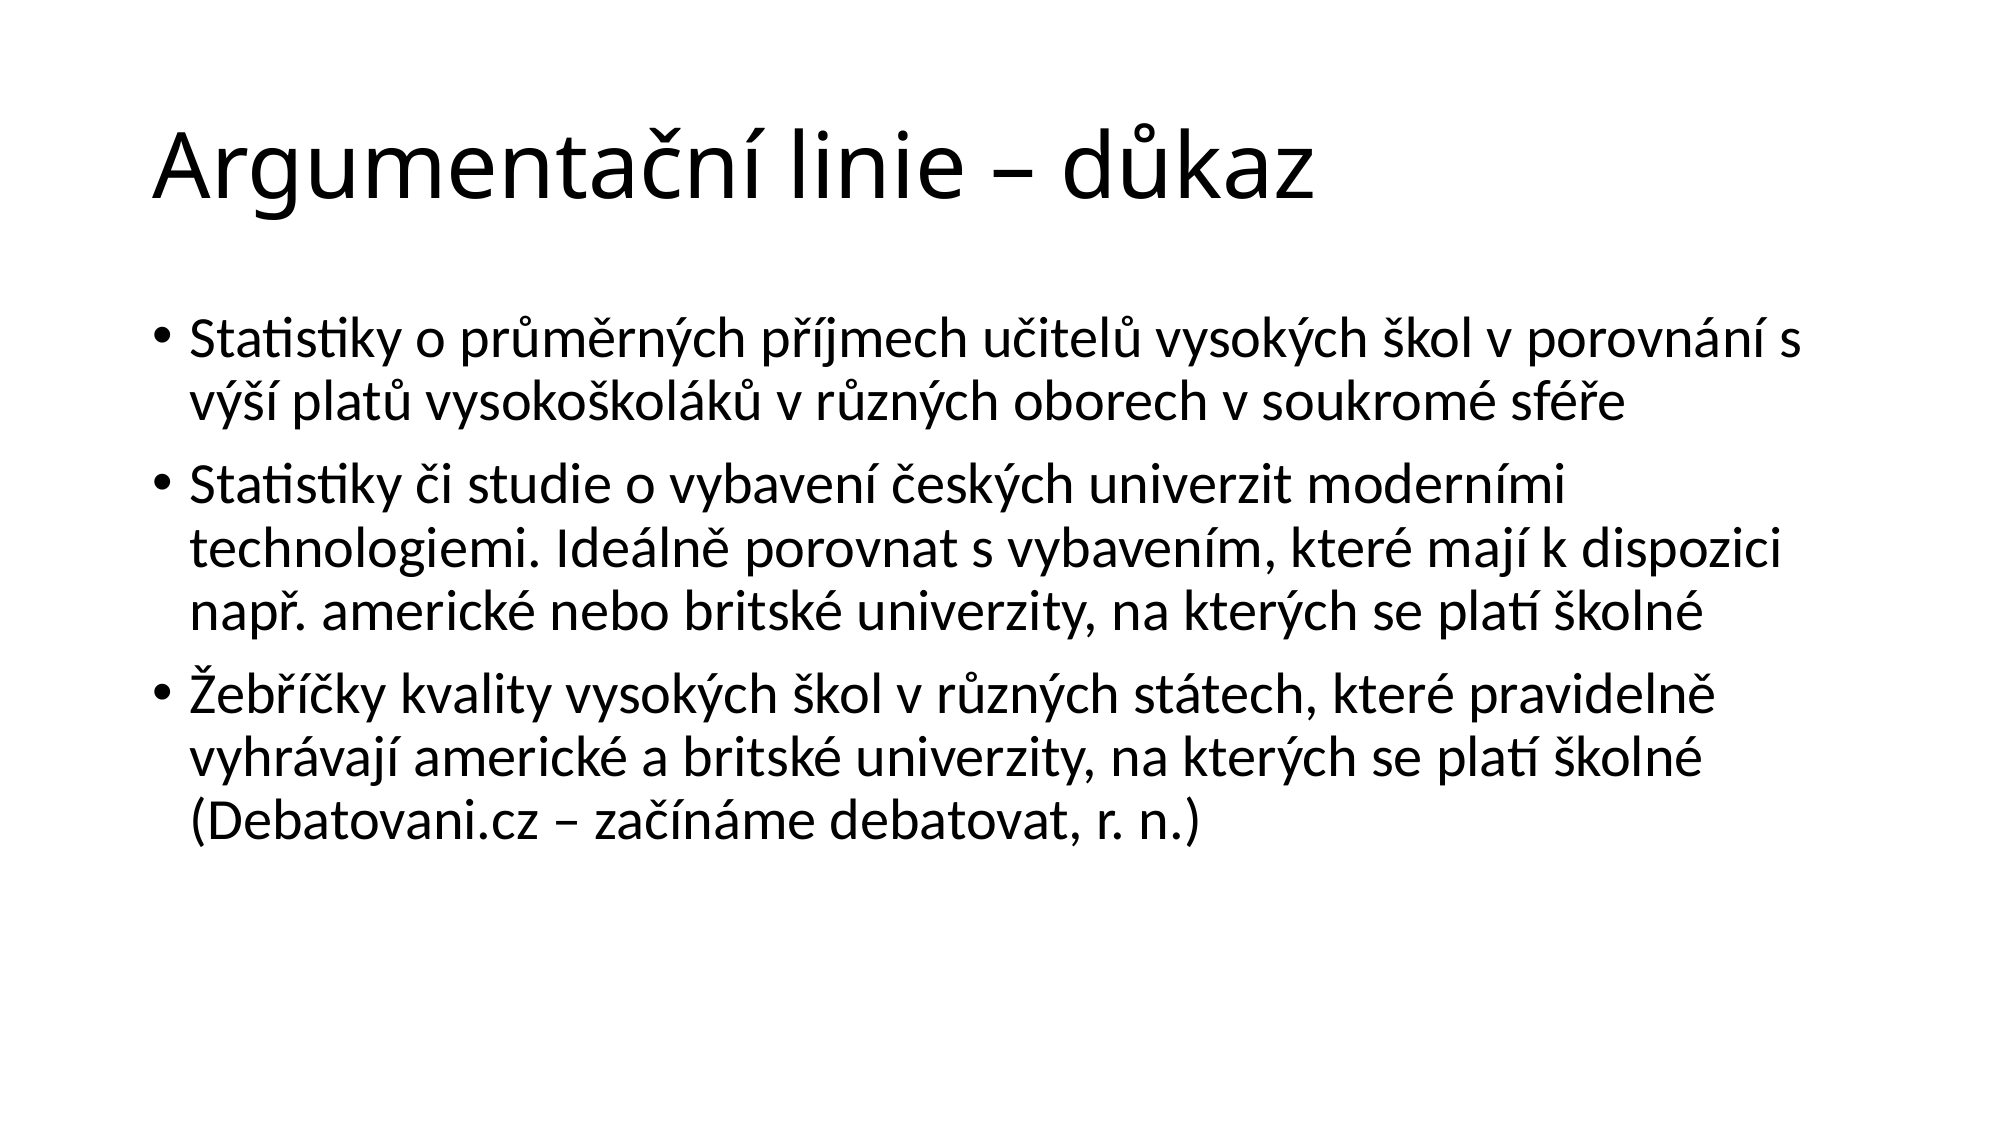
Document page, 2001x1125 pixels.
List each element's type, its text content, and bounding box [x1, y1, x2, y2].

list Statistiky o průměrných příjmech učitelů vysokých škol v porovnání s výší platů vysokoškoláků v různých oborech v soukromé sféře Statistiky či studie o vybavení českých univerzit moderními technologiemi. Ideálně porovnat s vybavením, které mají k dispozici např. americké nebo britské univerzity, na kterých se platí školné Žebříčky kvality vysokých škol v různých státech, které pravidelně vyhrávají americké a britské univerzity, na kterých se platí školné (Debatovani.cz – začínáme debatovat, r. n.) [137, 299, 1863, 1014]
title Argumentační linie – důkaz [137, 59, 1863, 278]
